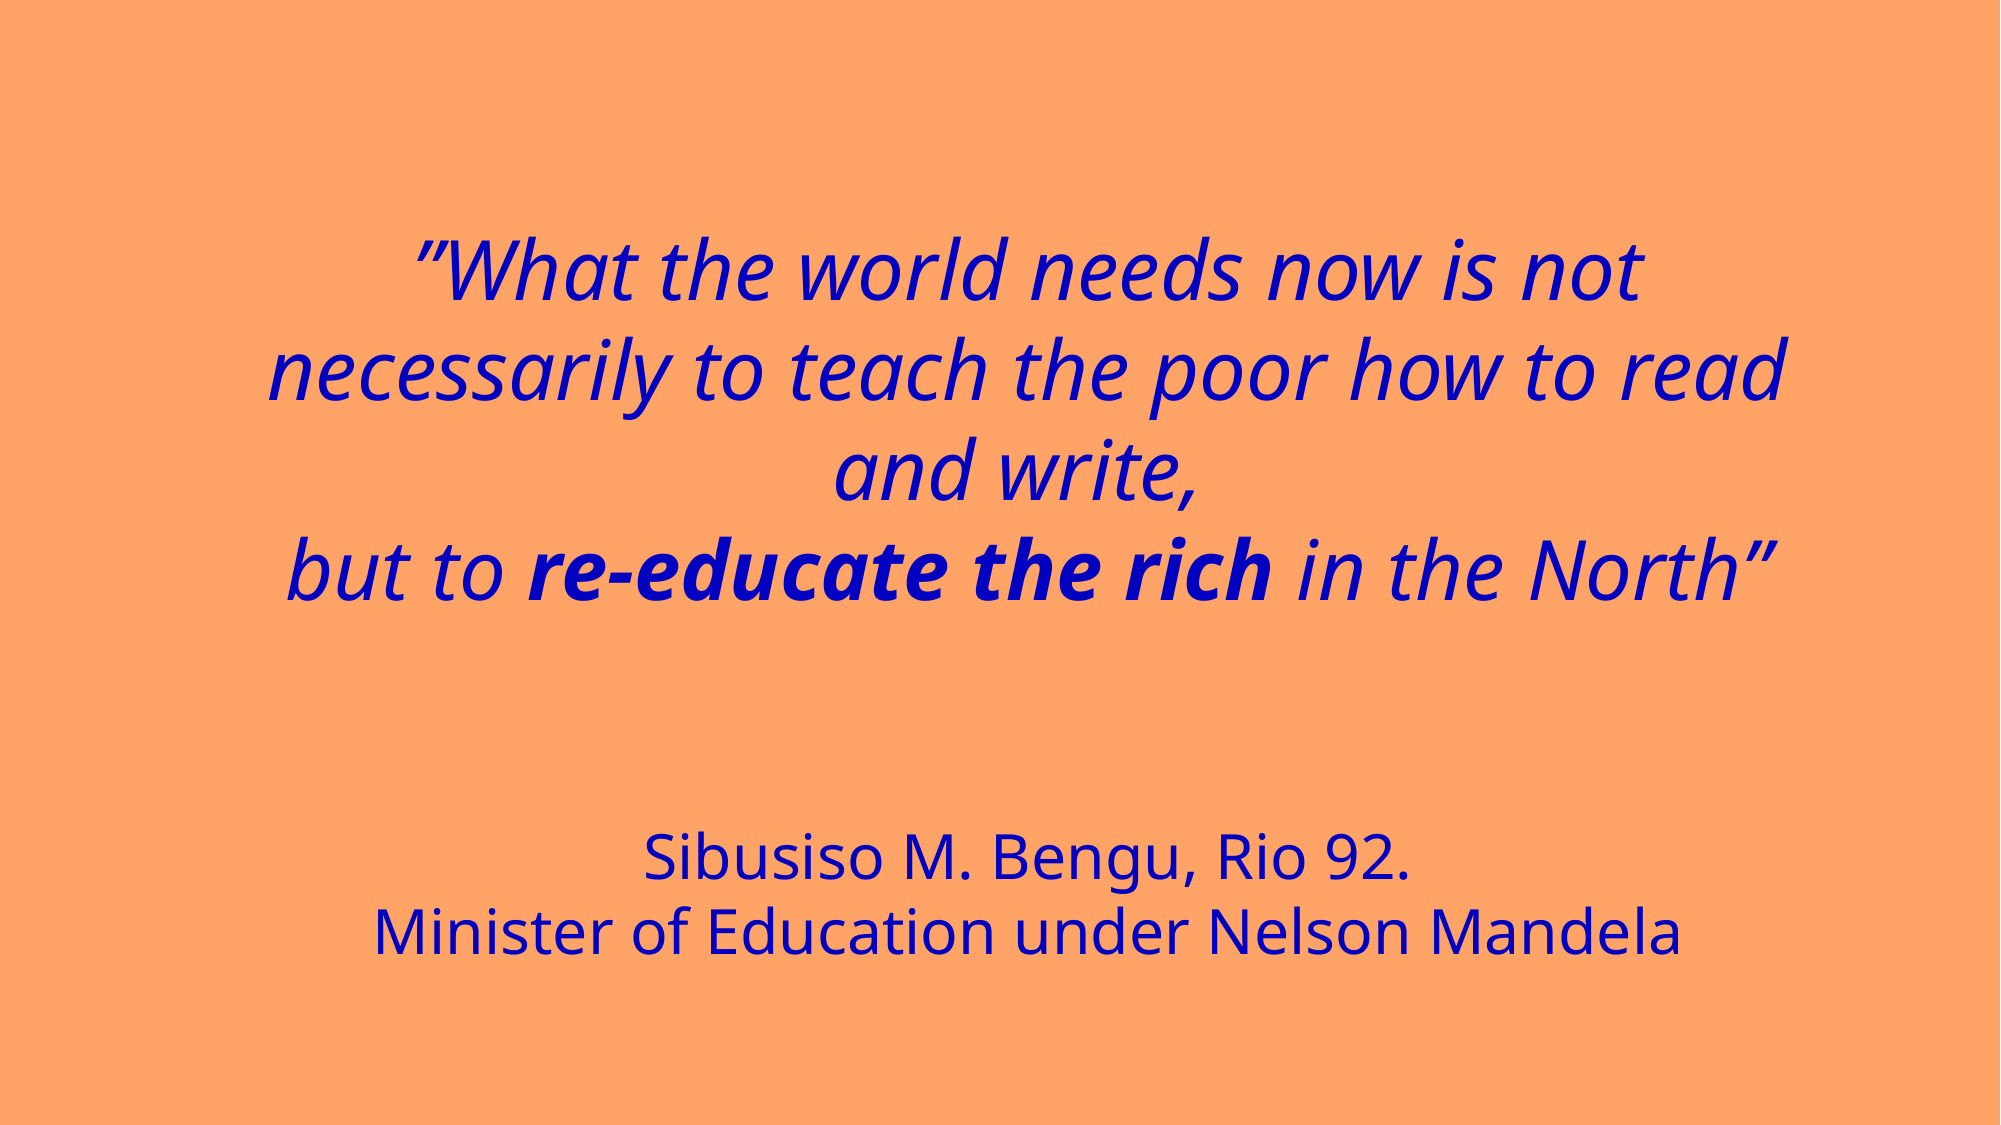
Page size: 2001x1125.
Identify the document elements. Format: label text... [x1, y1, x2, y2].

list ”What the world needs now is not necessarily to teach the poor how to read and write, but to re-educate the rich in the North” Sibusiso M. Bengu, Rio 92. Minister of Education under Nelson Mandela [165, 118, 1855, 996]
